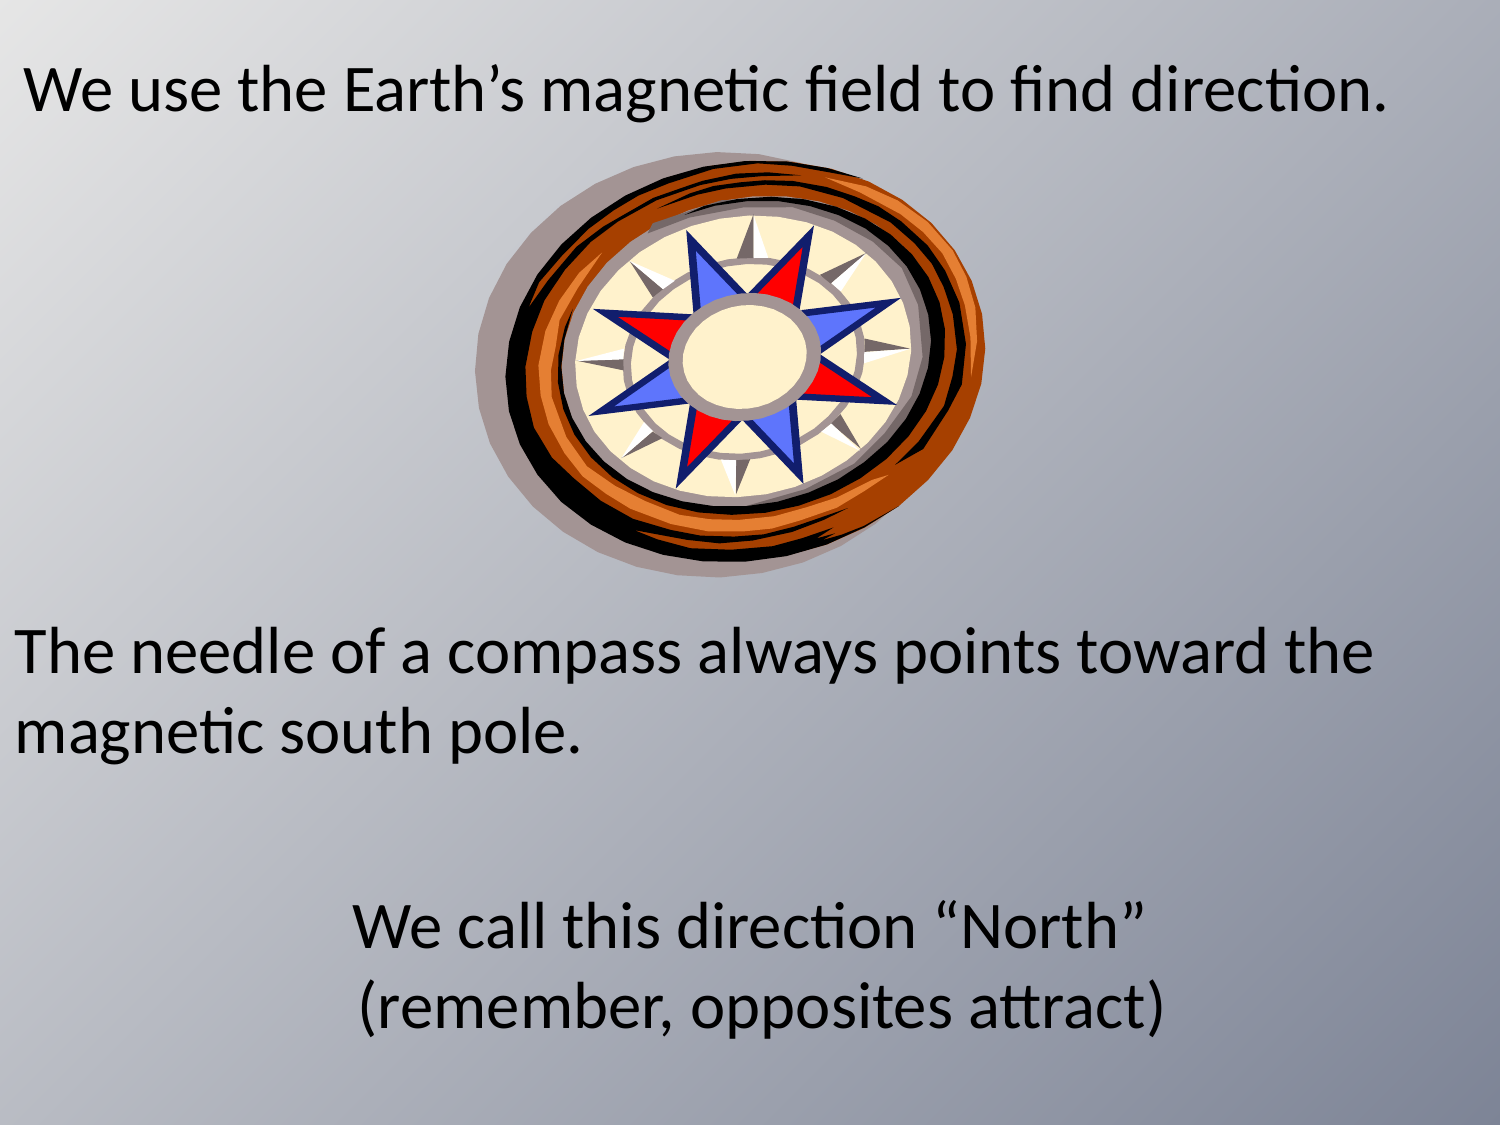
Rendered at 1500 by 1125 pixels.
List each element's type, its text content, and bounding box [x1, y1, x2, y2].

picture [474, 149, 990, 582]
text_box We use the Earth’s magnetic field to find direction. [8, 37, 1406, 133]
text_box We call this direction “North” (remember, opposites attract) [337, 874, 1188, 1050]
text_box The needle of a compass always points toward the magnetic south pole. [0, 599, 1500, 775]
